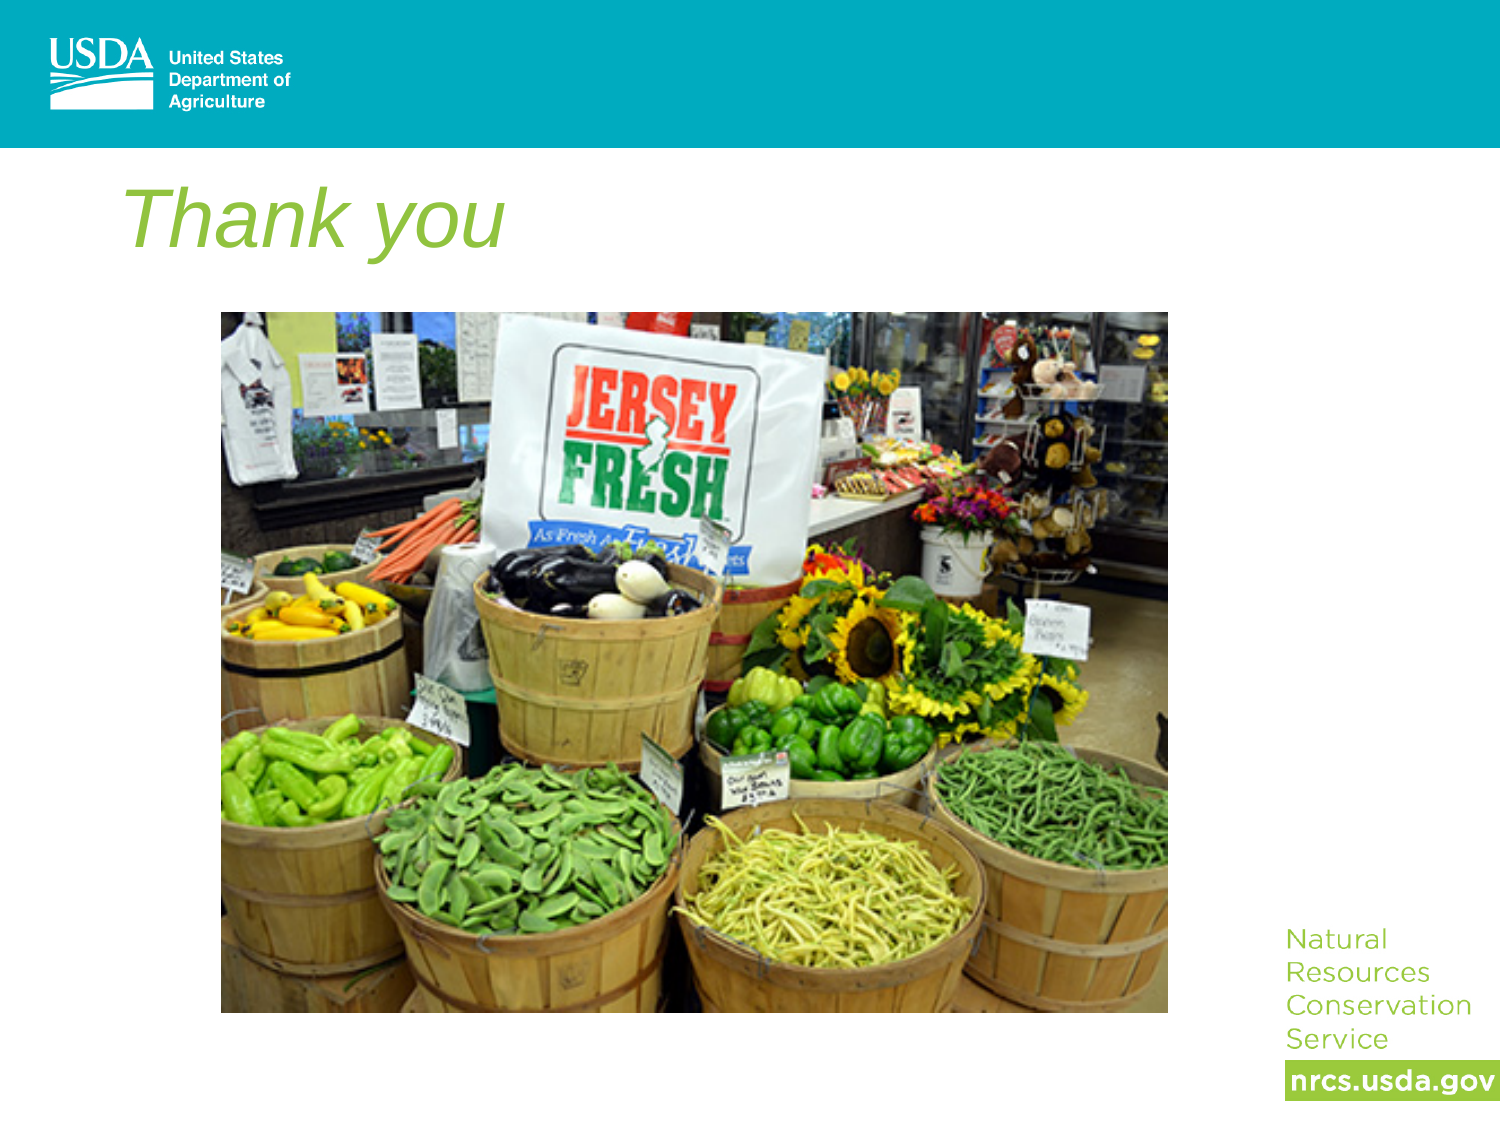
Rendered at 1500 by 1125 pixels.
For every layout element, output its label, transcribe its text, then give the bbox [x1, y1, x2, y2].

picture [0, 0, 1500, 1125]
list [221, 312, 1168, 1013]
title Thank you [103, 162, 1269, 278]
